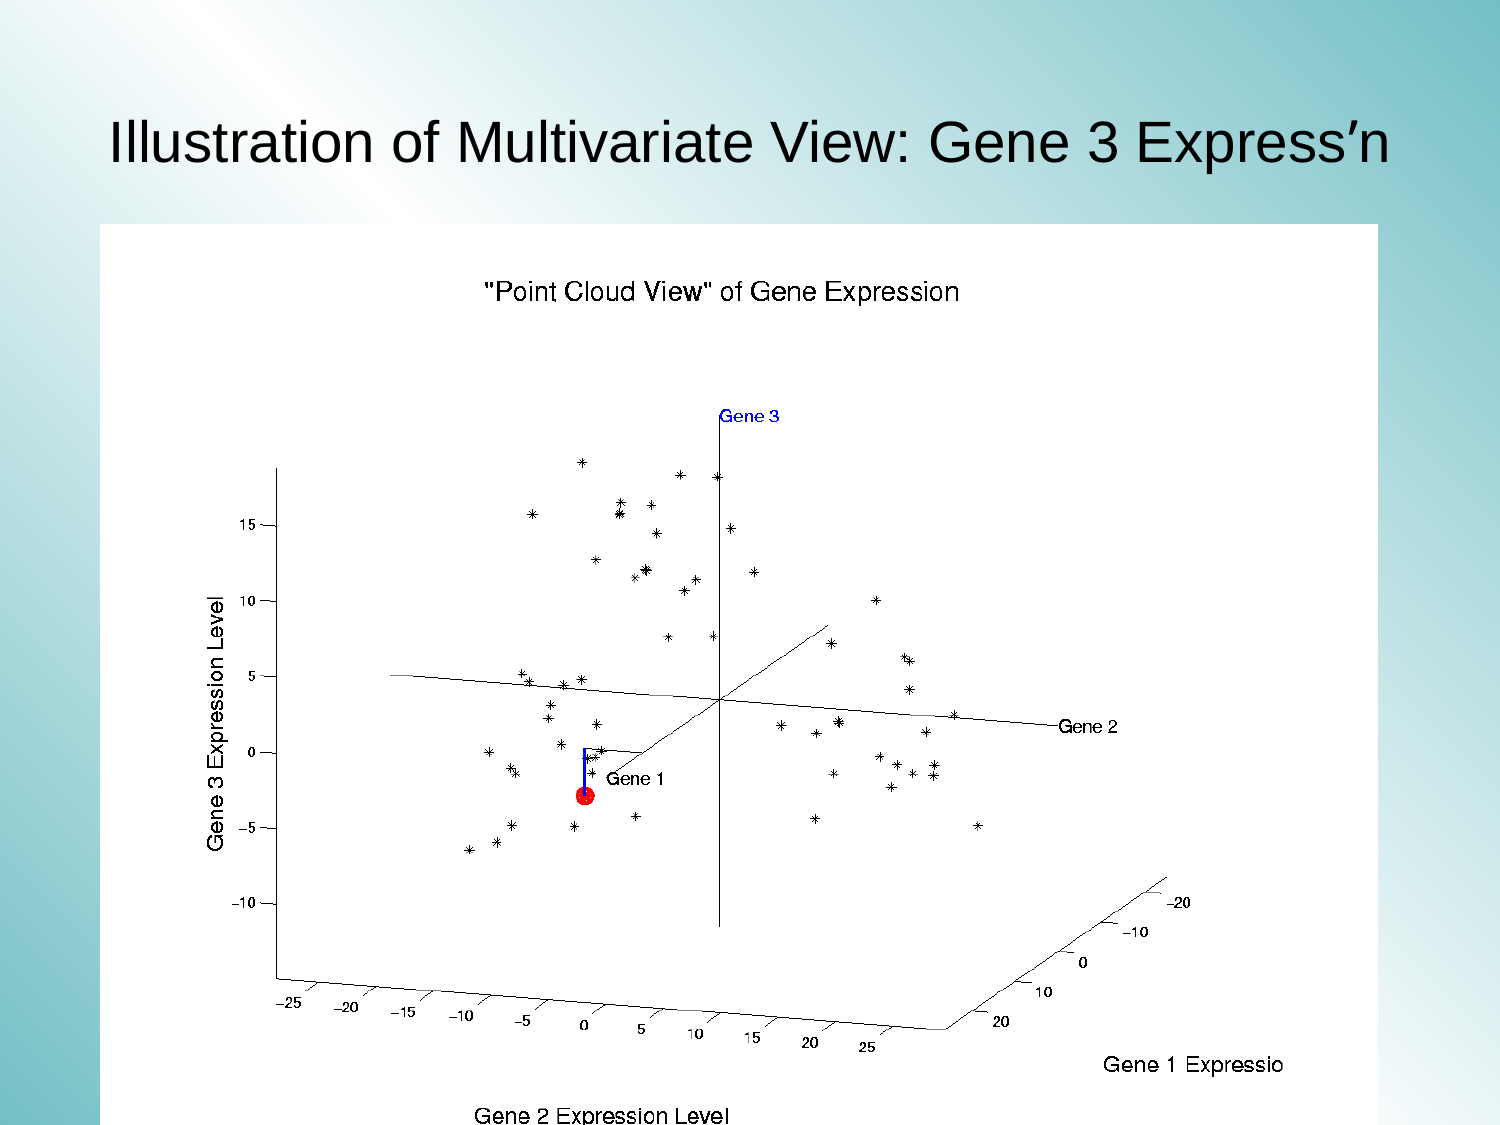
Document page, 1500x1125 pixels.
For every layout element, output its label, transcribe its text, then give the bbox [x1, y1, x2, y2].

title Illustration of Multivariate View: Gene 3 Express’n [75, 45, 1425, 233]
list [99, 224, 1378, 1125]
